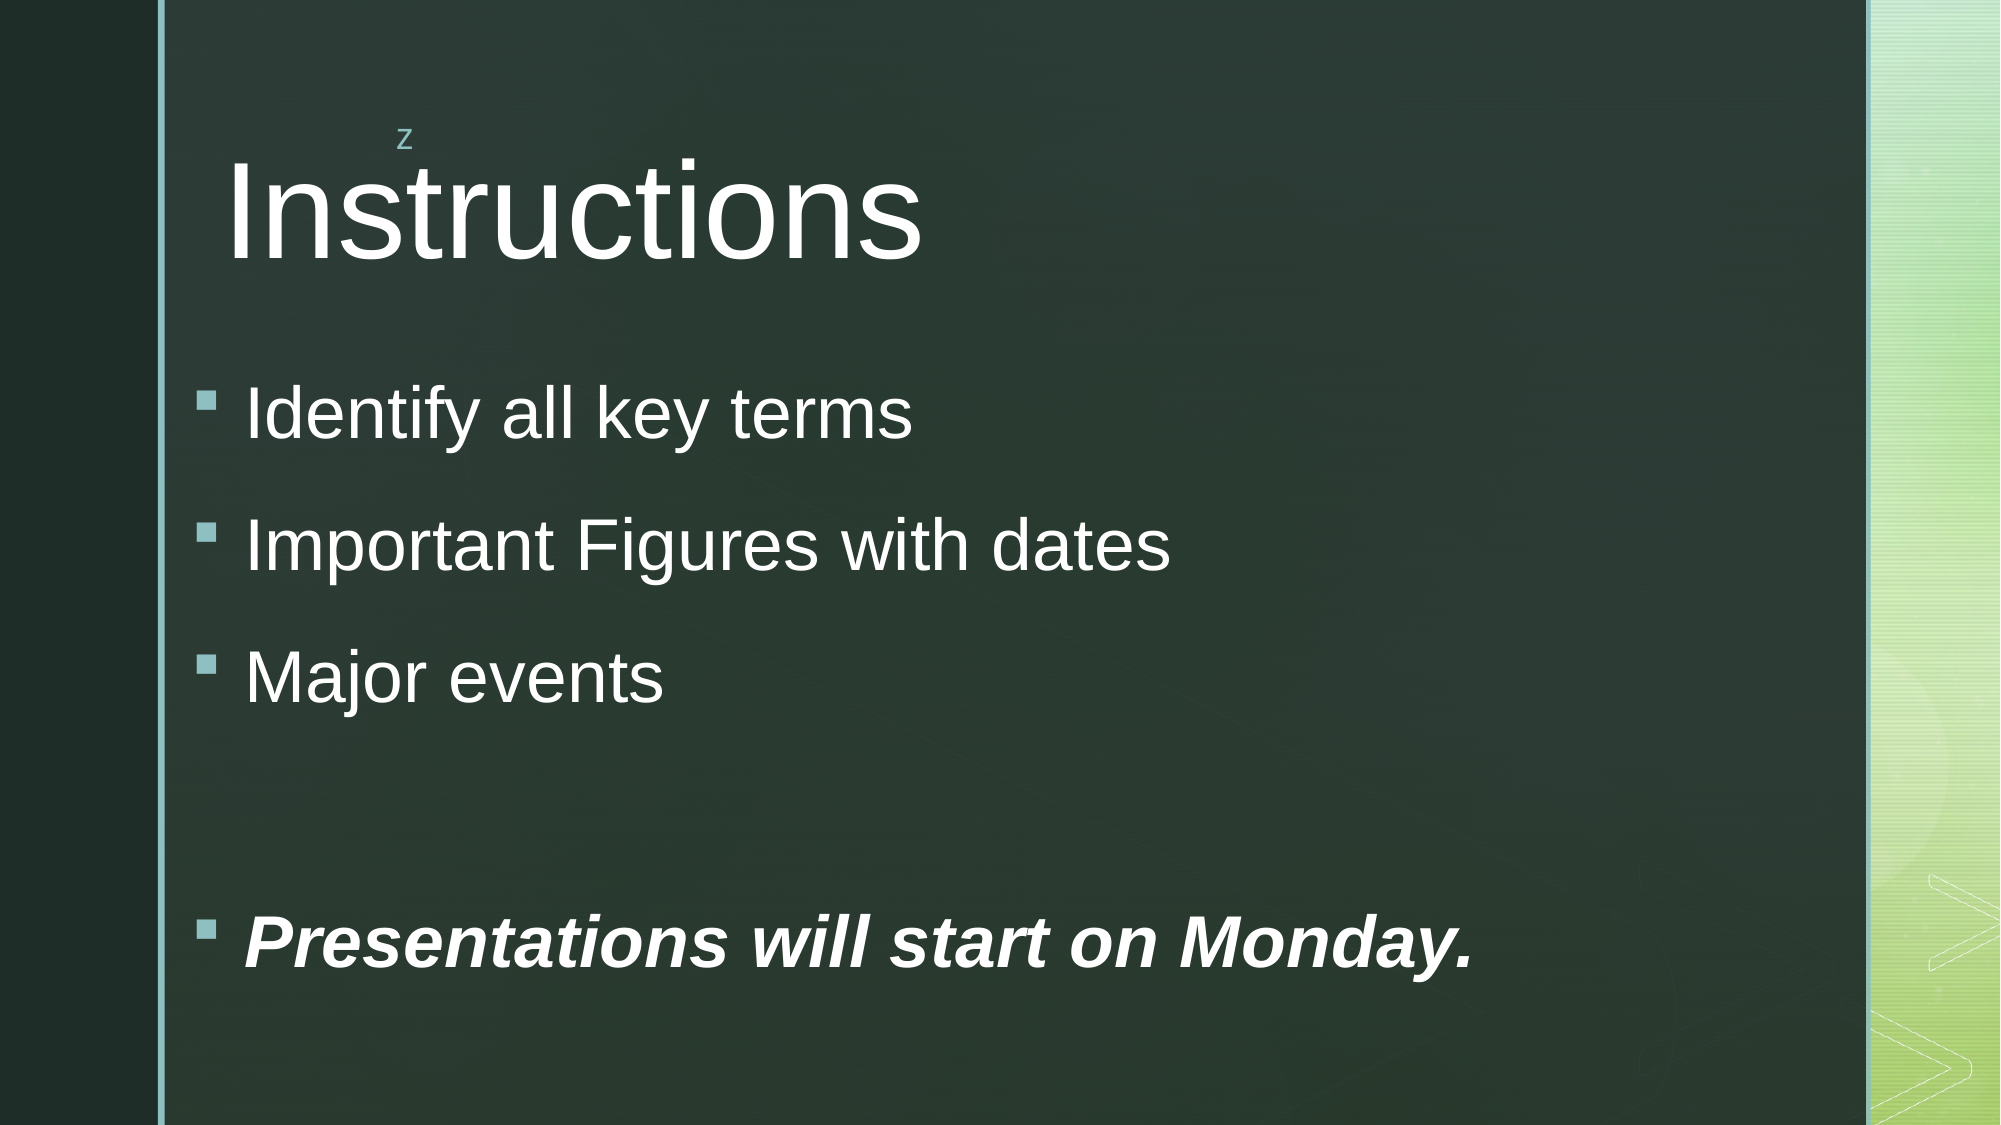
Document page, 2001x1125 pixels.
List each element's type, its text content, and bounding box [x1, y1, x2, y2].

title Instructions [207, 132, 1734, 310]
list Identify all key terms Important Figures with dates Major events Presentations will start on Monday. [176, 336, 1734, 993]
picture [1871, 0, 2001, 1125]
